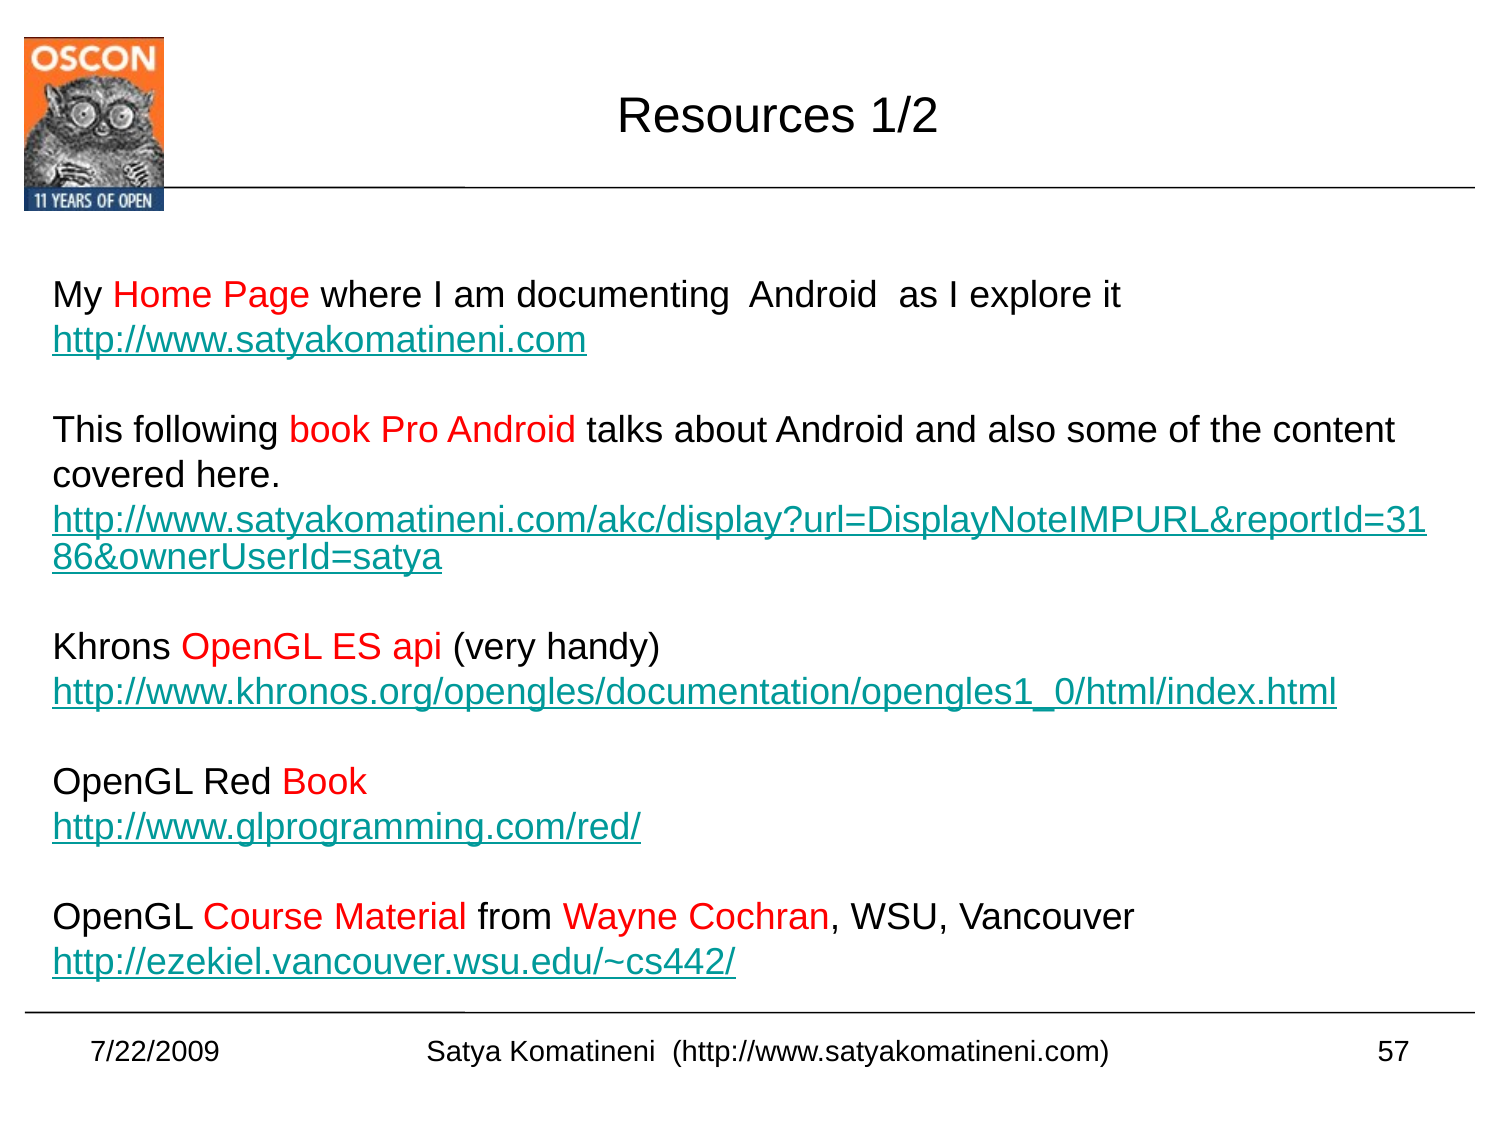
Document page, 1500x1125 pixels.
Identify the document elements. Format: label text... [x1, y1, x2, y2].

picture [24, 37, 164, 211]
text_box My Home Page where I am documenting Android as I explore it http://www.satyakomatineni.com This following book Pro Android talks about Android and also some of the content covered here. http://www.satyakomatineni.com/akc/display?url=DisplayNoteIMPURL&reportId=3186&ownerUserId=satya Khrons OpenGL ES api (very handy) http://www.khronos.org/opengles/documentation/opengles1_0/html/index.html OpenGL Red Book http://www.glprogramming.com/red/ OpenGL Course Material from Wayne Cochran, WSU, Vancouver http://ezekiel.vancouver.wsu.edu/~cs442/ [37, 262, 1463, 1043]
slide_number 57 [1074, 1043, 1426, 1103]
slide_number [74, 1024, 426, 1103]
text_box Resources 1/2 [602, 74, 954, 150]
footer Satya Komatineni (http://www.satyakomatineni.com) [399, 1043, 1138, 1104]
